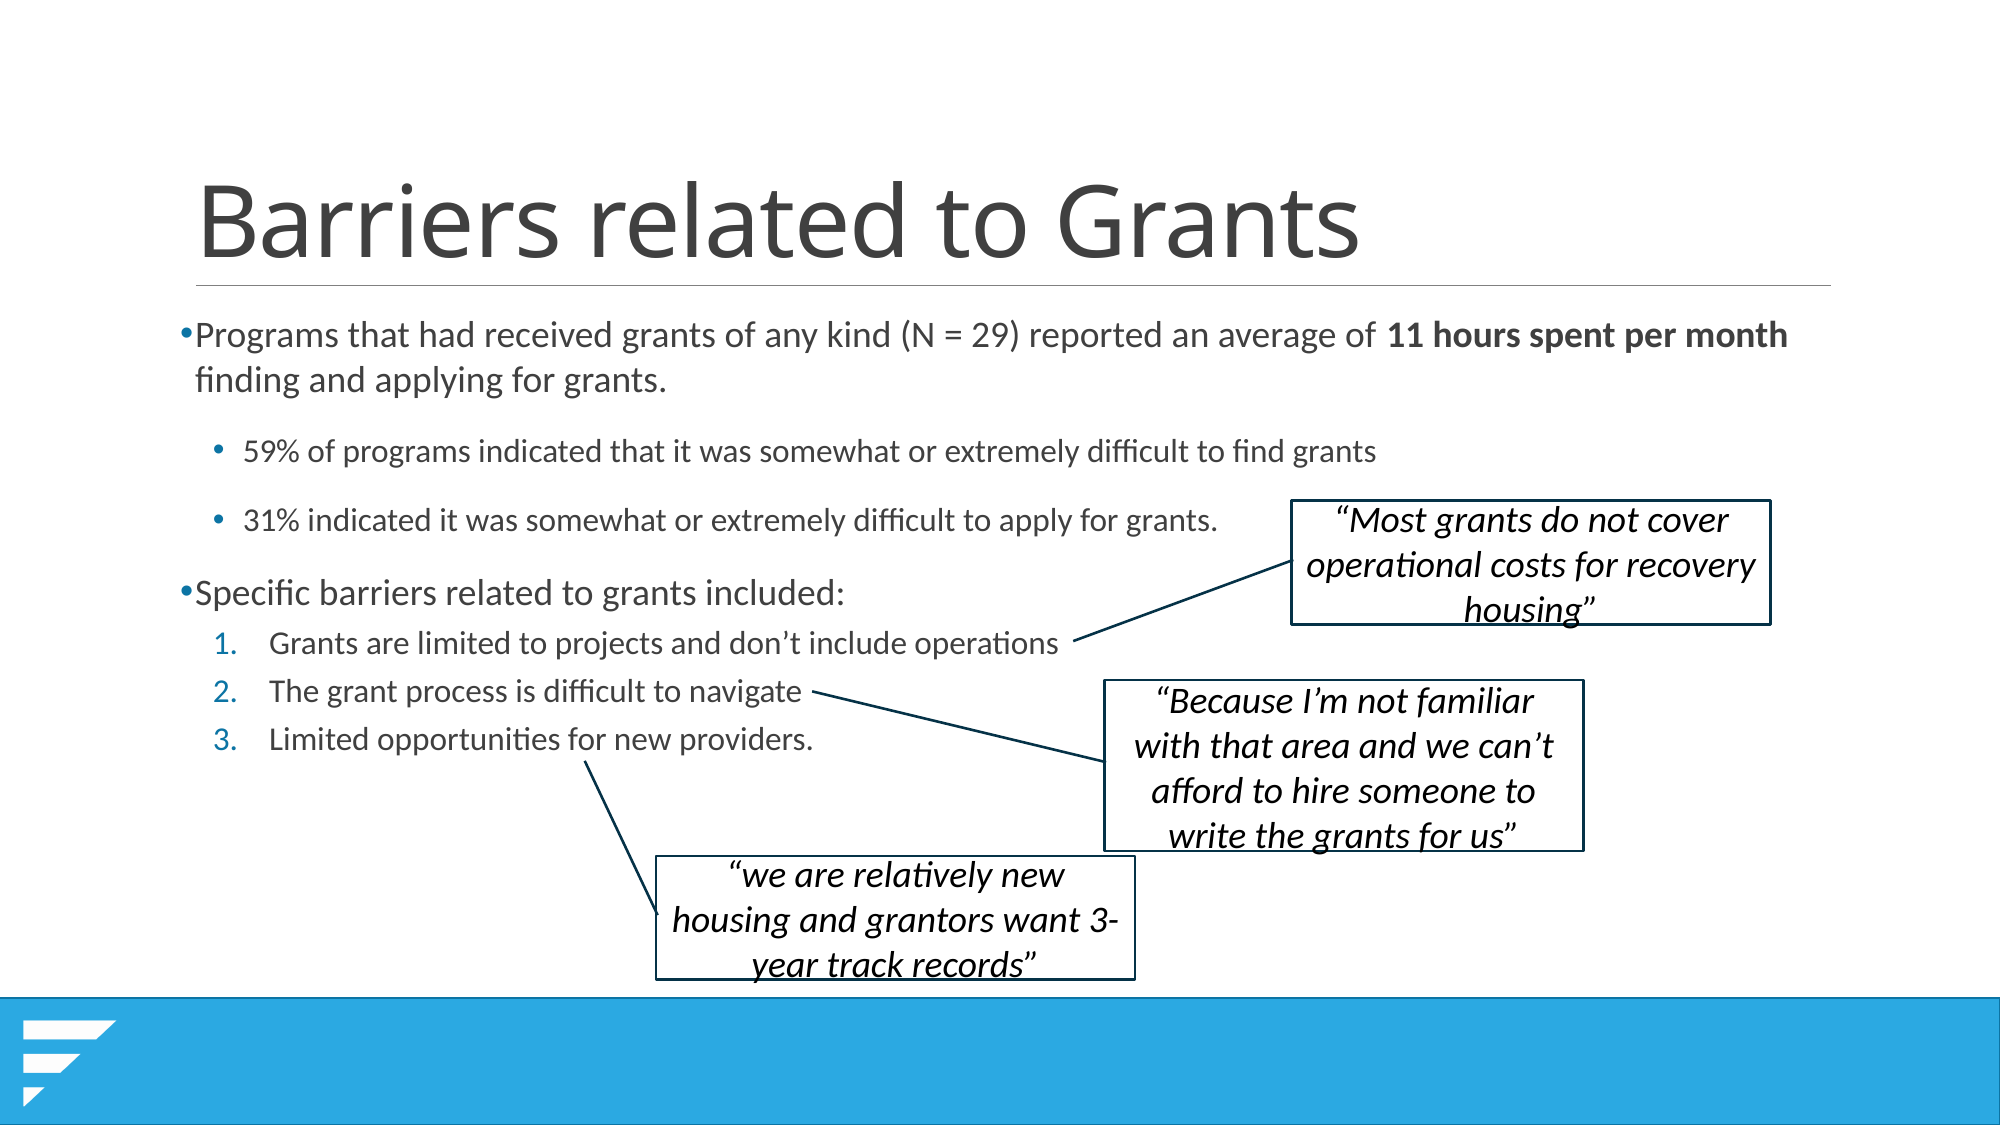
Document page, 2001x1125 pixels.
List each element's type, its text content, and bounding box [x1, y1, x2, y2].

text_box “we are relatively new housing and grantors want 3-year track records” [583, 760, 1136, 981]
title Barriers related to Grants [180, 47, 1830, 285]
picture [17, 1004, 124, 1123]
text_box “Because I’m not familiar with that area and we can’t afford to hire someone to write the grants for us” [811, 679, 1585, 852]
text_box [0, 997, 2000, 1125]
list Programs that had received grants of any kind (N = 29) reported an average of 11 hours spent per month finding and applying for grants. 59% of programs indicated that it was somewhat or extremely difficult to find grants 31% indicated it was somewhat or extremely difficult to apply for grants. Specific barriers related to grants included: Grants are limited to projects and don’t include operations The grant process is difficult to navigate Limited opportunities for new providers. [180, 302, 1830, 963]
text_box “Most grants do not cover operational costs for recovery housing” [1072, 499, 1772, 643]
